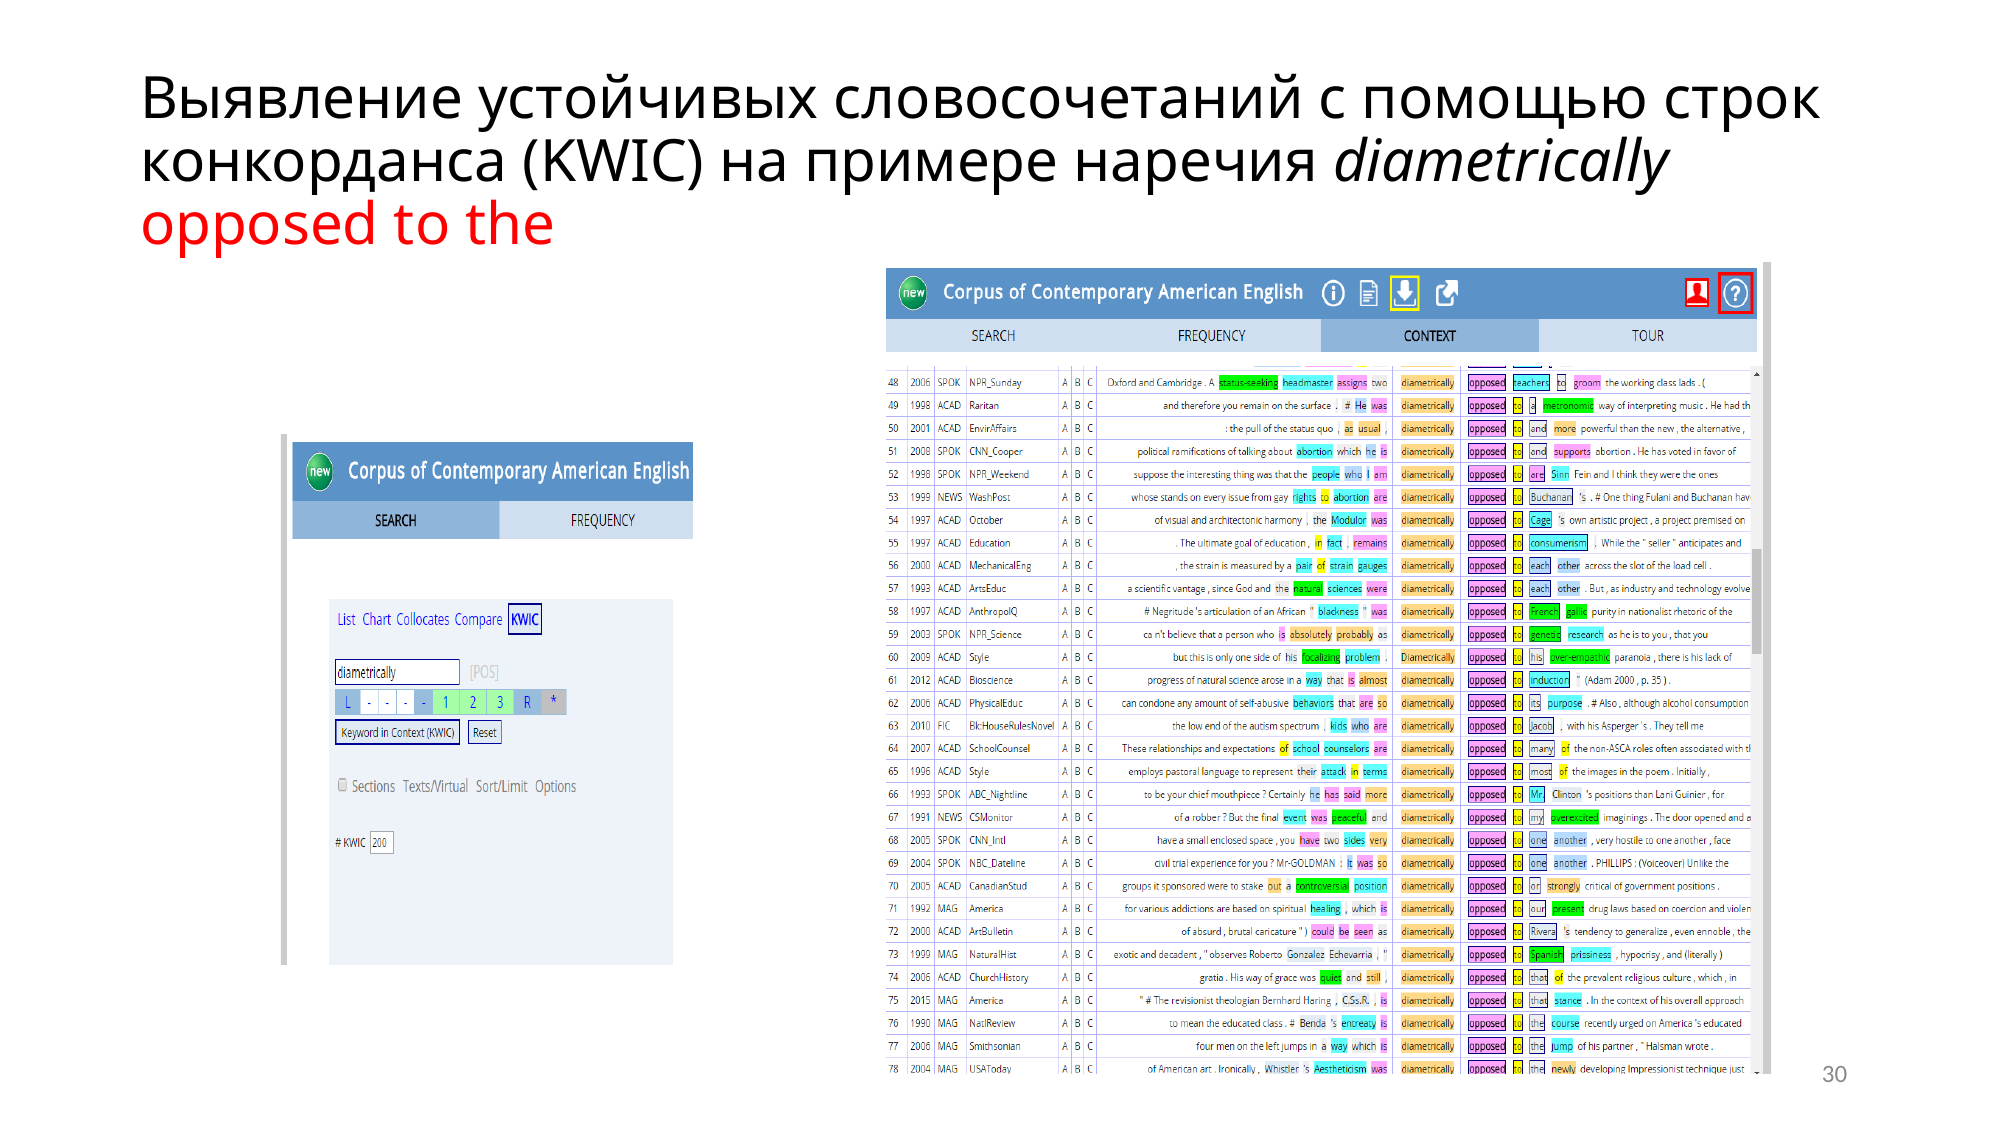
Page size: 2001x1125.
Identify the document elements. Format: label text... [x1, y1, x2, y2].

picture [280, 434, 693, 965]
title Выявление устойчивых словосочетаний с помощью строк конкорданса (KWIC) на примере наречия diametrically opposed to the [125, 35, 1884, 291]
slide_number 30 [1412, 1042, 1863, 1103]
picture [886, 262, 1772, 1074]
